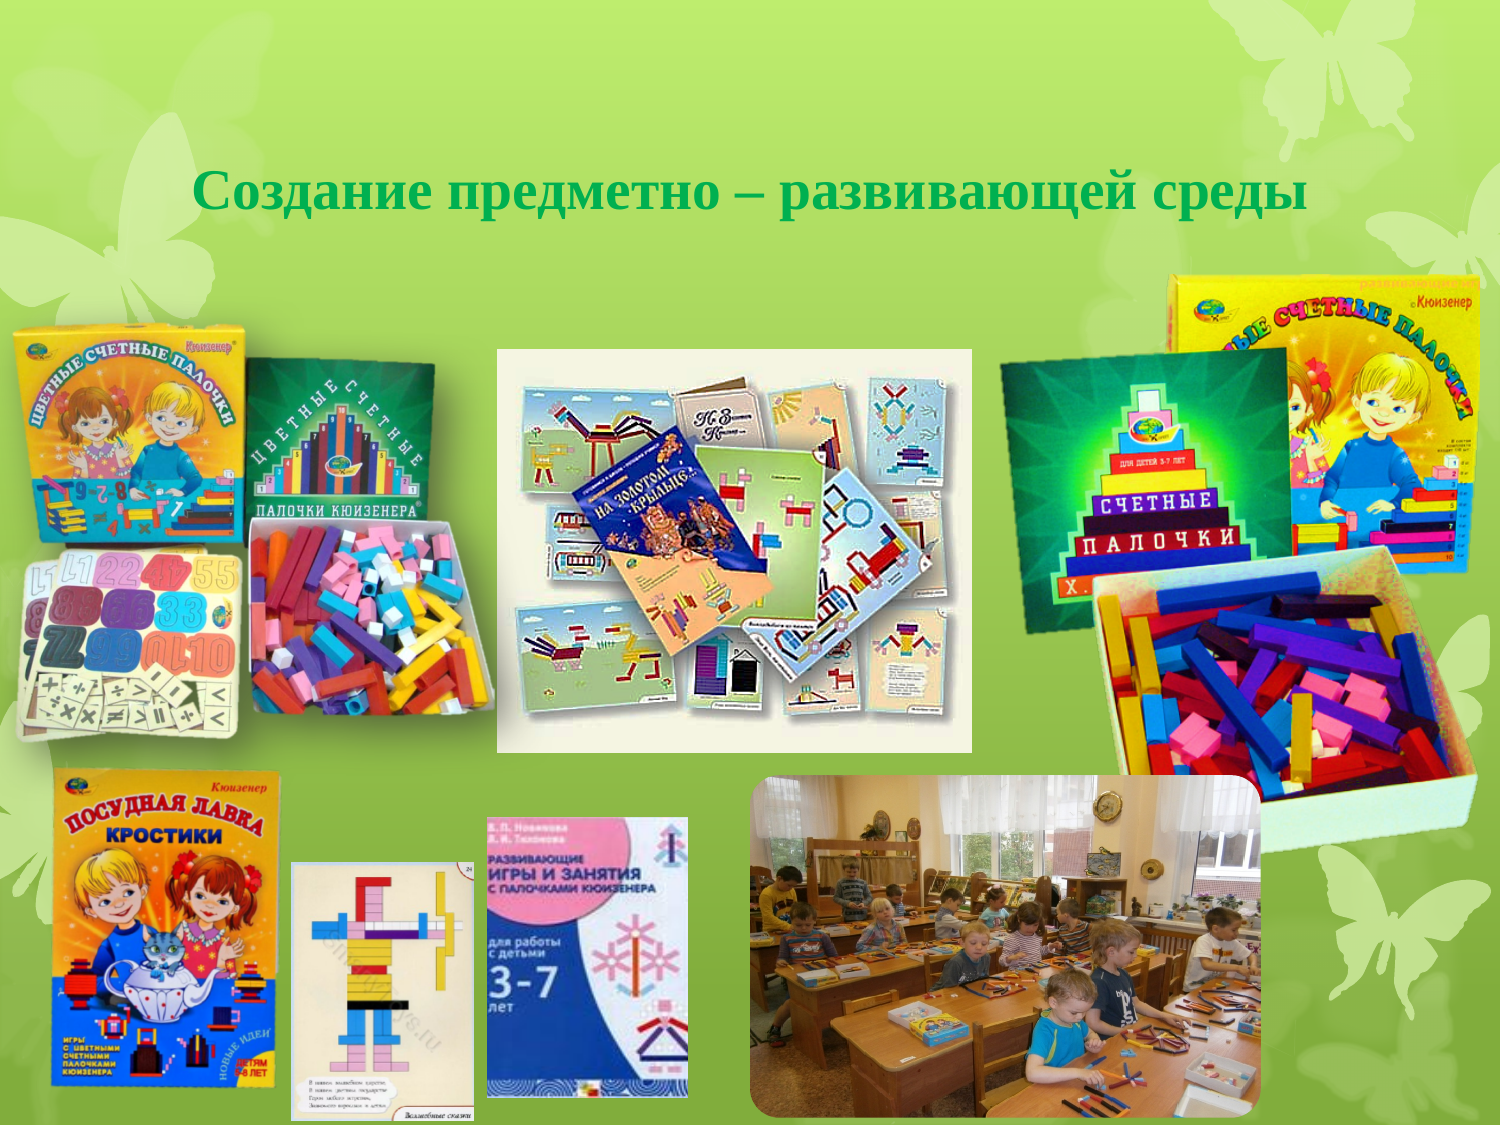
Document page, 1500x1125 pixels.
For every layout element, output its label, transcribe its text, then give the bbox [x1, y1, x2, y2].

picture [497, 274, 1480, 1119]
picture [486, 817, 689, 1100]
title Создание предметно – развивающей среды [165, 110, 1335, 263]
picture [8, 317, 496, 747]
picture [30, 759, 475, 1122]
